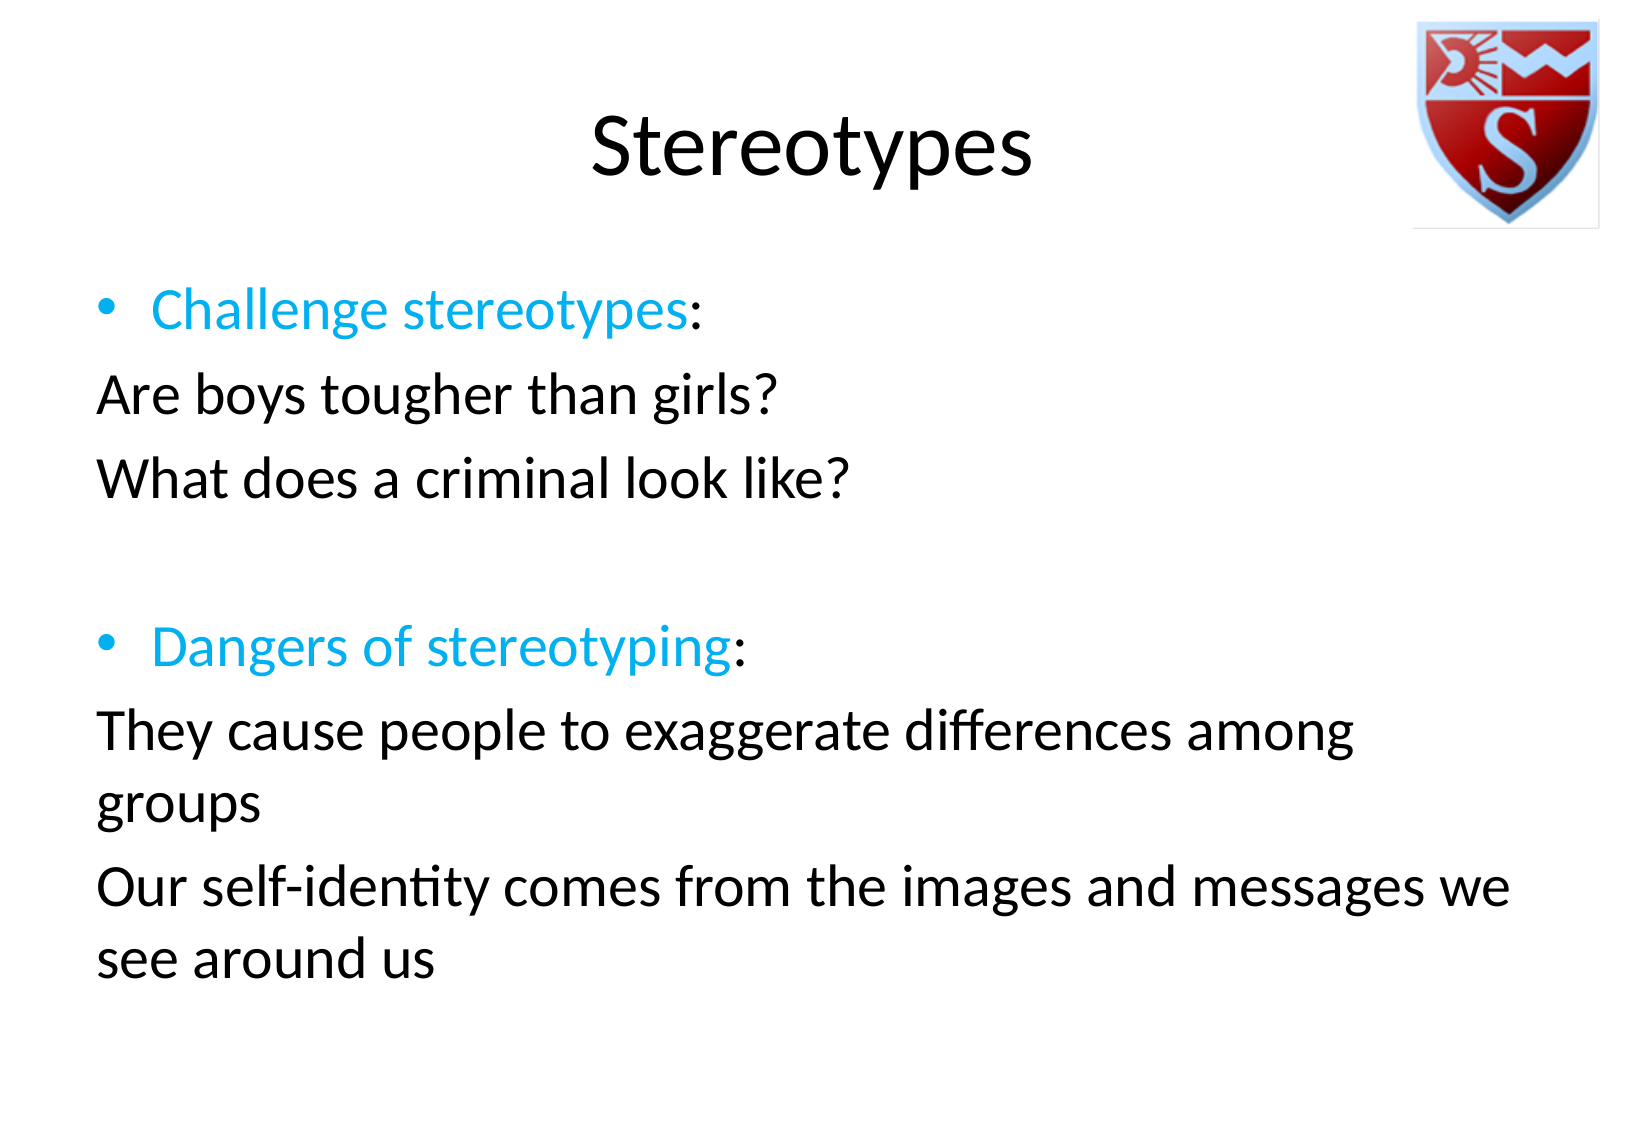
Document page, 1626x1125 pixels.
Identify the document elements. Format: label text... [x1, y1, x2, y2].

picture [1413, 18, 1601, 231]
title Stereotypes [81, 45, 1408, 233]
list Challenge stereotypes: Are boys tougher than girls? What does a criminal look like? Dangers of stereotyping: They cause people to exaggerate differences among groups Our self-identity comes from the images and messages we see around us [81, 262, 1544, 1005]
